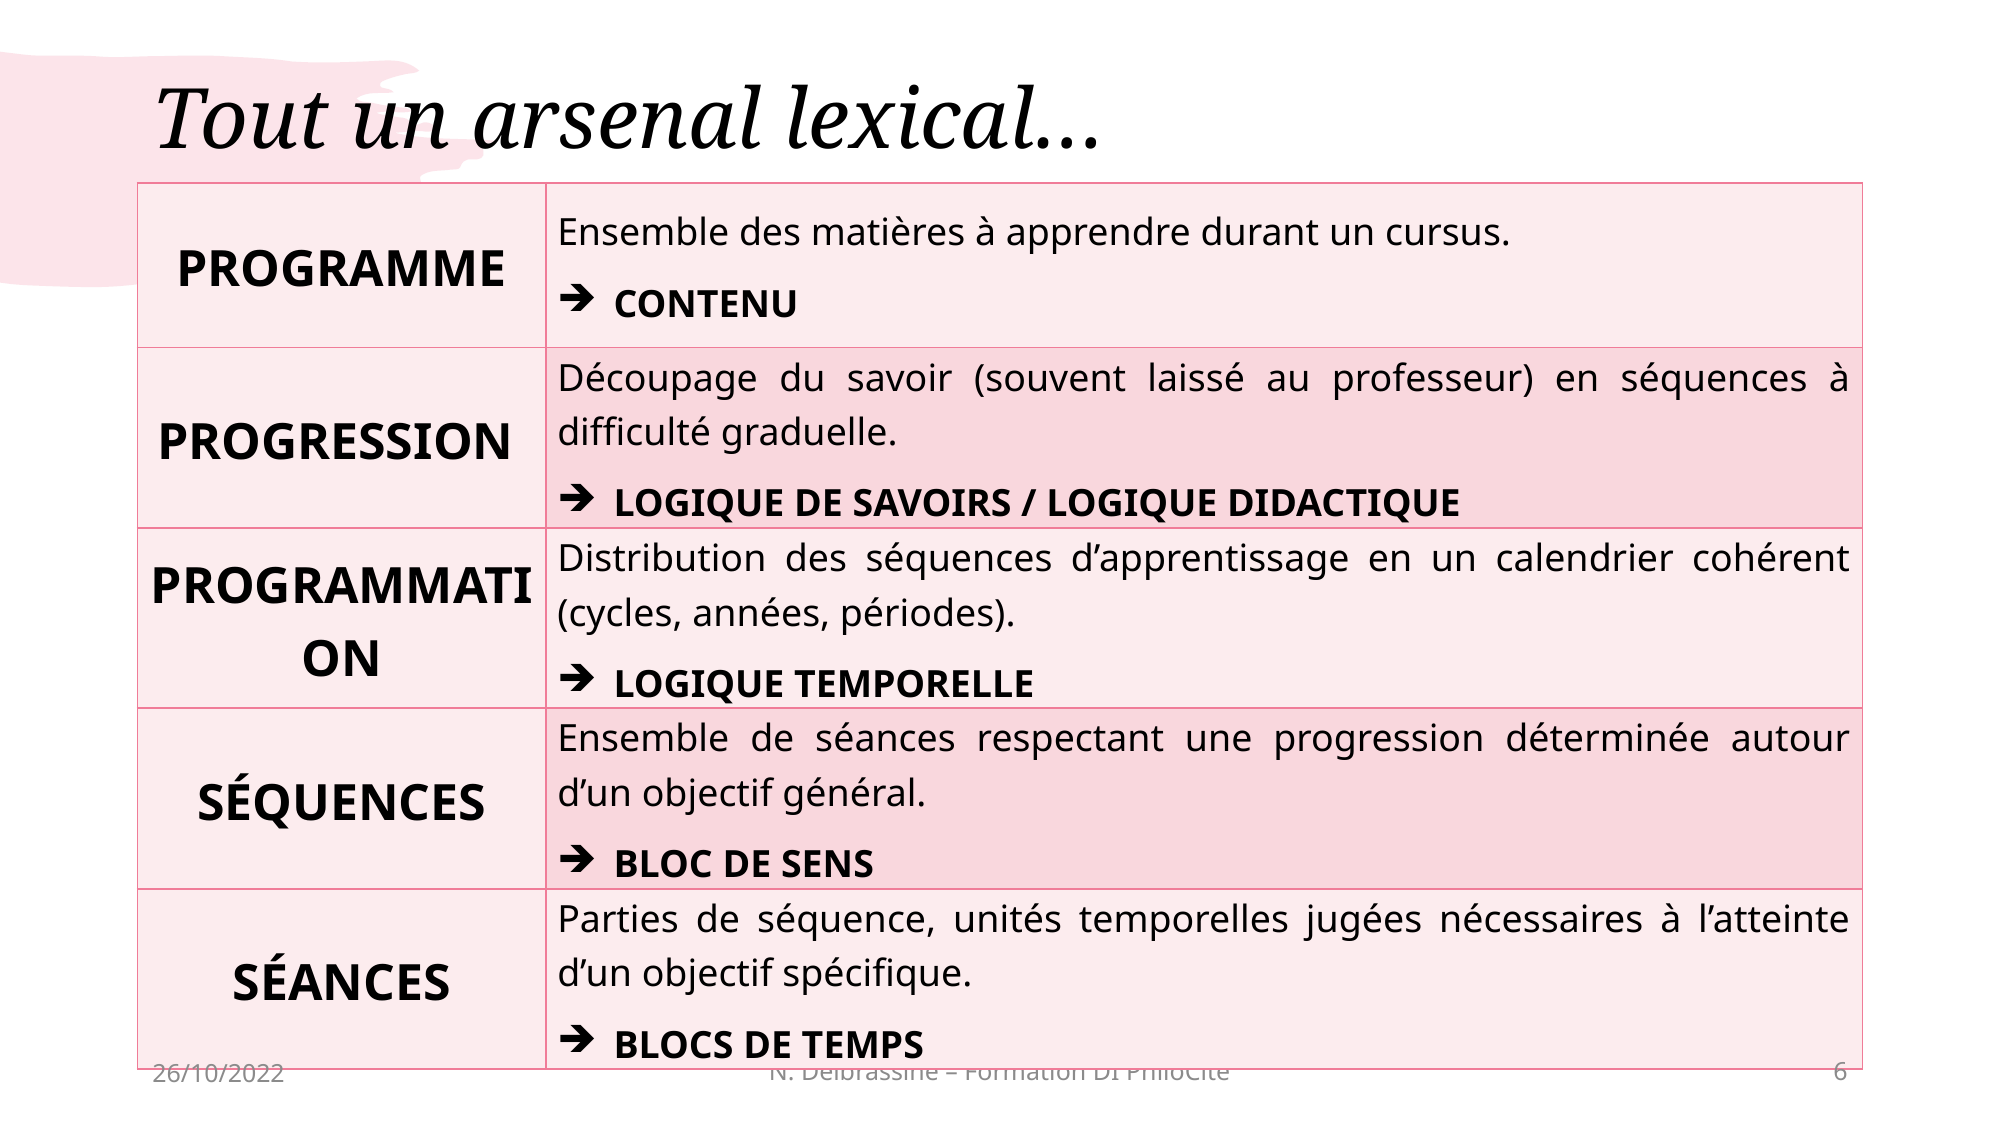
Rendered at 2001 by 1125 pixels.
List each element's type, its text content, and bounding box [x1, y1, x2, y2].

table_cell Distribution des séquences d’apprentissage en un calendrier cohérent (cycles, années, périodes). Logique temporelle [547, 529, 1862, 707]
table_cell Séances [138, 890, 545, 1042]
table_header Programme [138, 184, 545, 347]
slide_number 6 [1412, 1042, 1863, 1103]
table_cell Parties de séquence, unités temporelles jugées nécessaires à l’atteinte d’un objectif spécifique. Blocs de temps [547, 890, 1862, 1068]
title Tout un arsenal lexical… [137, 59, 1863, 182]
table_cell Ensemble de séances respectant une progression déterminée autour d’un objectif général. Bloc de sens [547, 709, 1862, 888]
table_cell Découpage du savoir (souvent laissé au professeur) en séquences à difficulté graduelle. Logique de savoirs / logique didactique [547, 348, 1862, 527]
table_header Ensemble des matières à apprendre durant un cursus. Contenu [547, 184, 1862, 347]
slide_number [137, 1042, 588, 1103]
table_cell Programmation [138, 529, 545, 707]
footer N. Delbrassine – Formation DI PhiloCité [662, 1042, 1338, 1103]
table_cell Progression [138, 348, 545, 527]
table_cell Séquences [138, 709, 545, 888]
